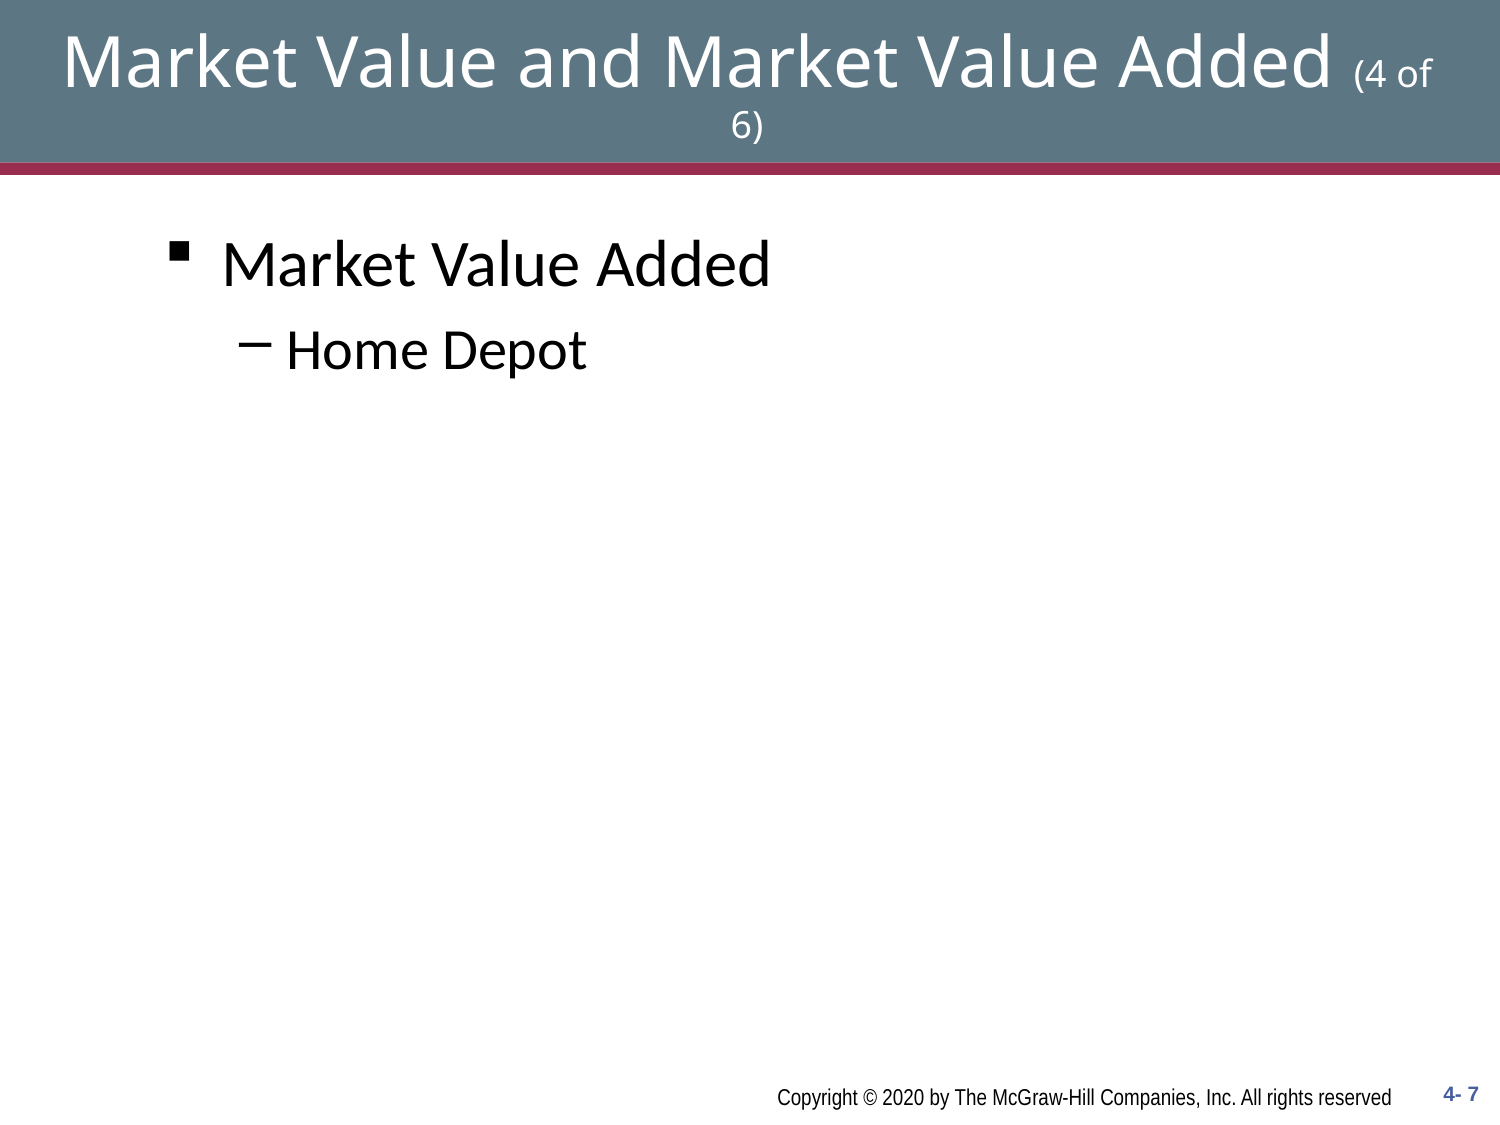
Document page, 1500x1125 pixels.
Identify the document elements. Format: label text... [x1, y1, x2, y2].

title Market Value and Market Value Added (4 of 6) [37, 12, 1457, 150]
